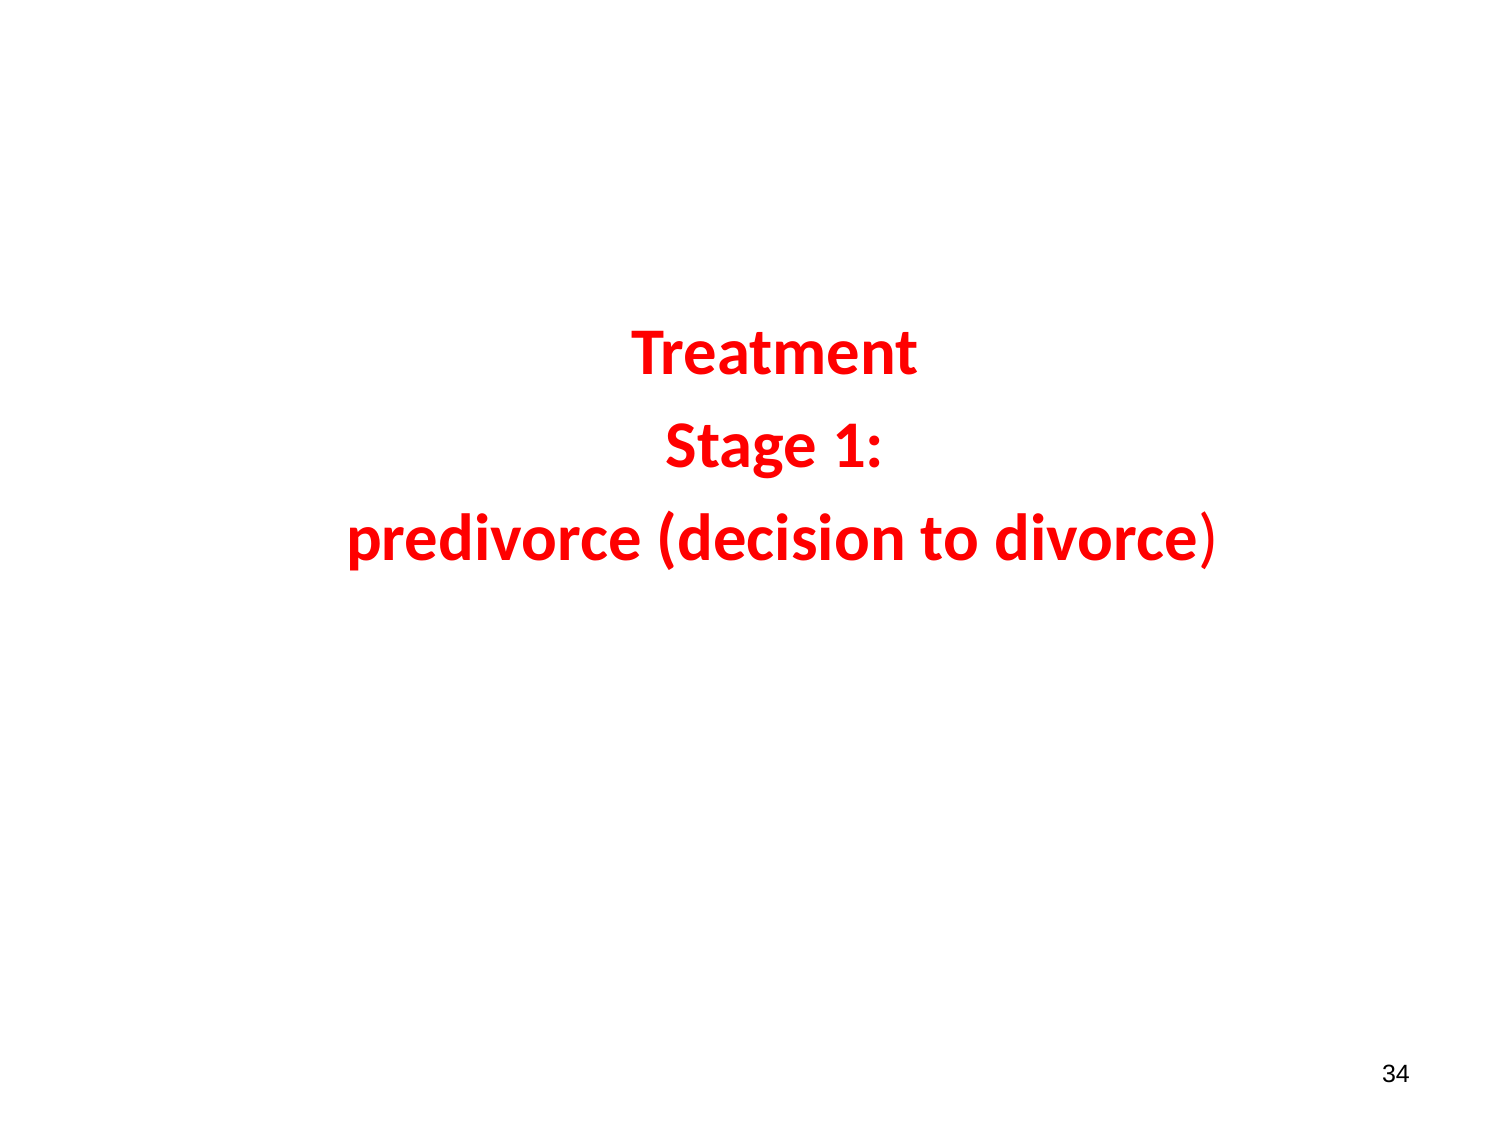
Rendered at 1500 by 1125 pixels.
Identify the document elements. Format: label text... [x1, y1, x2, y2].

subtitle Treatment Stage 1: predivorce (decision to divorce) [112, 299, 1438, 751]
slide_number 34 [1074, 1042, 1425, 1103]
